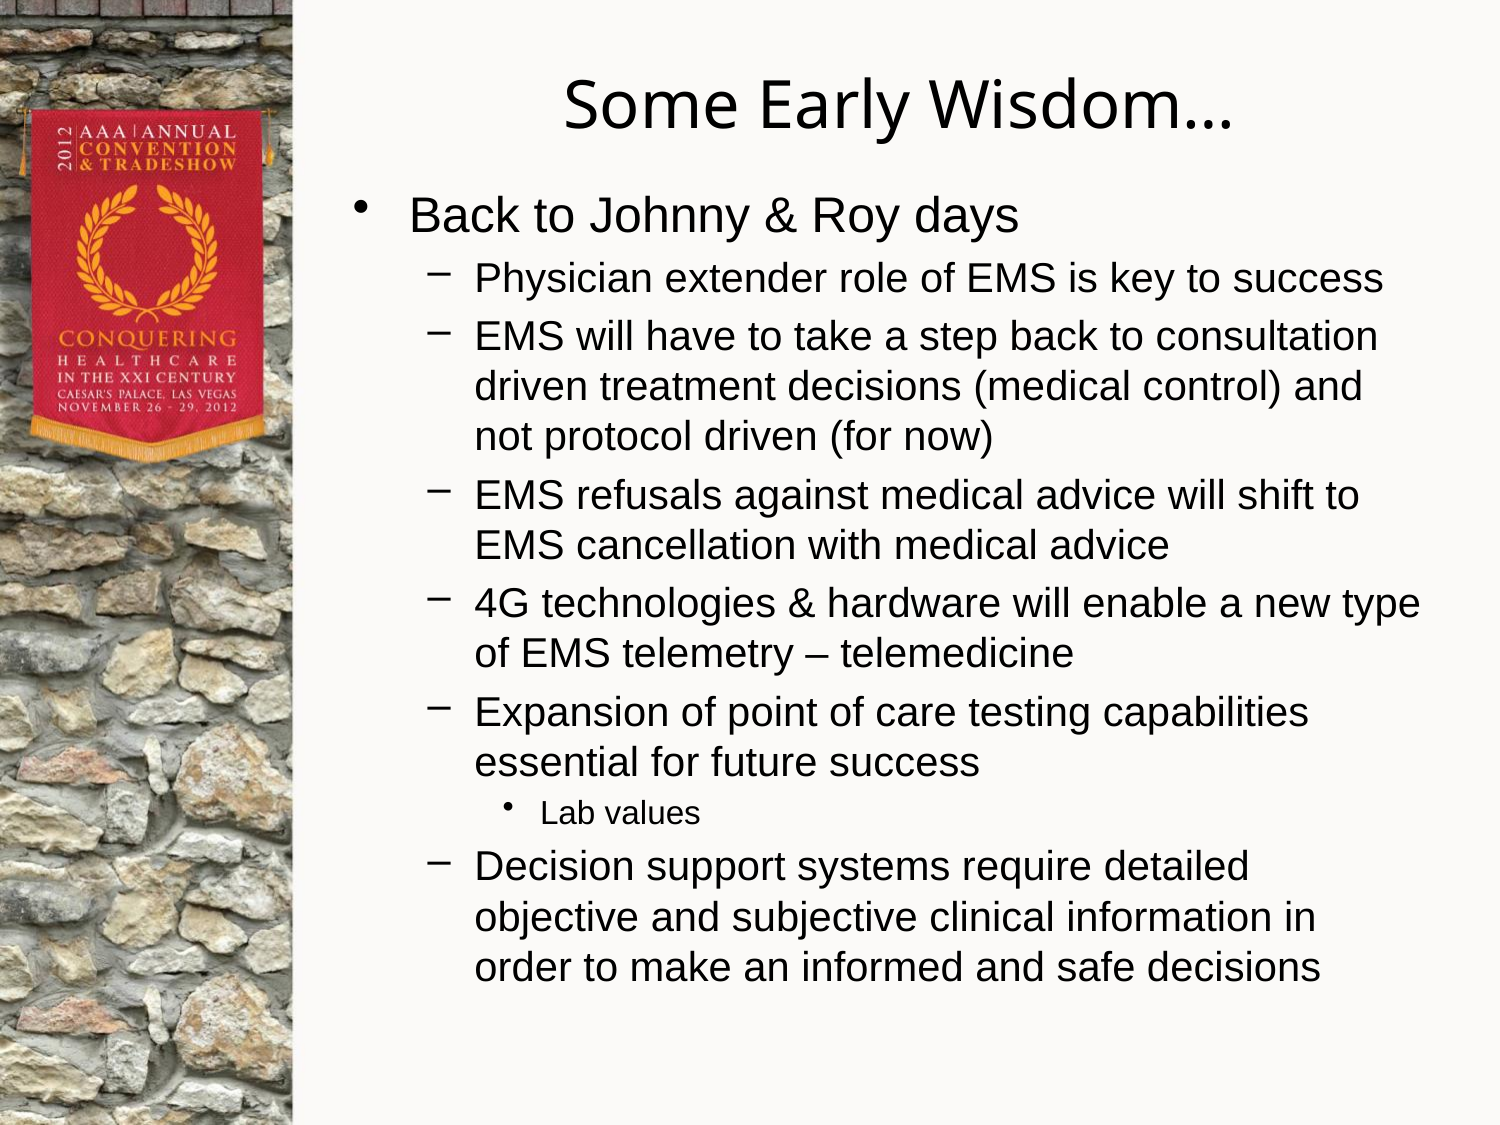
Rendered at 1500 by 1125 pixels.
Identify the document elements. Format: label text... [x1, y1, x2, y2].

picture [0, 0, 1500, 1125]
title Some Early Wisdom… [350, 37, 1450, 166]
list Back to Johnny & Roy days Physician extender role of EMS is key to success EMS will have to take a step back to consultation driven treatment decisions (medical control) and not protocol driven (for now) EMS refusals against medical advice will shift to EMS cancellation with medical advice 4G technologies & hardware will enable a new type of EMS telemetry – telemedicine Expansion of point of care testing capabilities essential for future success Lab values Decision support systems require detailed objective and subjective clinical information in order to make an informed and safe decisions [337, 174, 1438, 1063]
